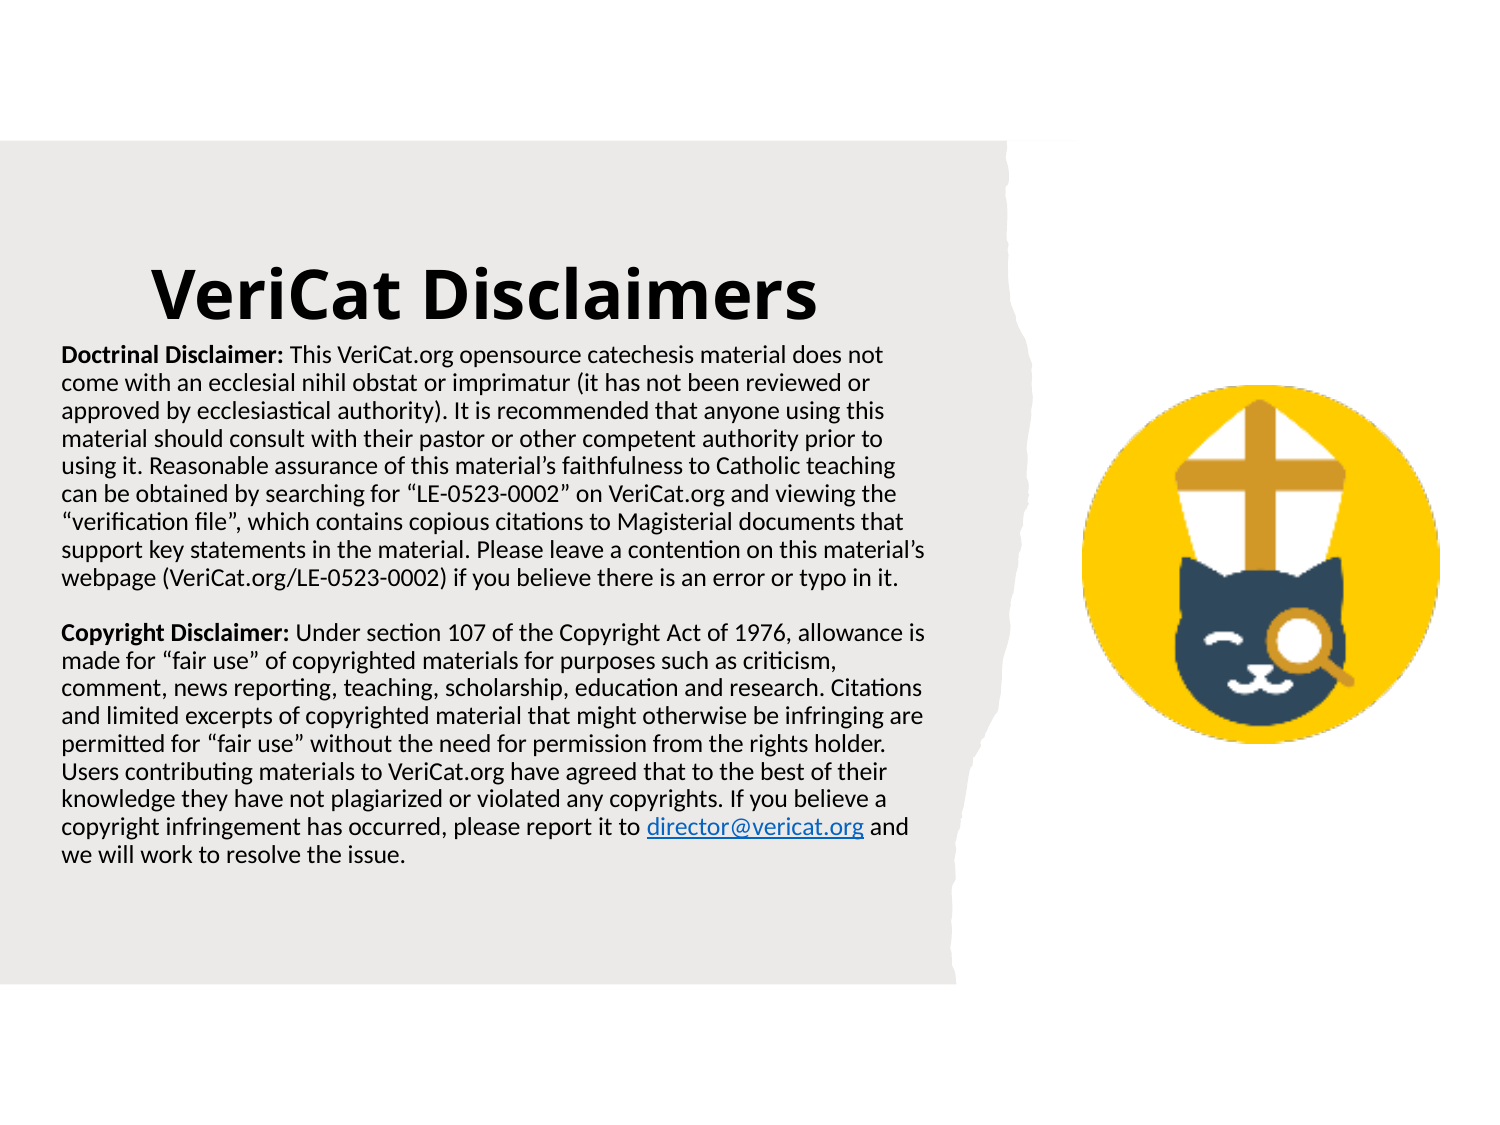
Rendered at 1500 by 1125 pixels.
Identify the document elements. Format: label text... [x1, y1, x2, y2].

subtitle Doctrinal Disclaimer: This VeriCat.org opensource catechesis material does not come with an ecclesial nihil obstat or imprimatur (it has not been reviewed or approved by ecclesiastical authority). It is recommended that anyone using this material should consult with their pastor or other competent authority prior to using it. Reasonable assurance of this material’s faithfulness to Catholic teaching can be obtained by searching for “LE-0523-0002” on VeriCat.org and viewing the “verification file”, which contains copious citations to Magisterial documents that support key statements in the material. Please leave a contention on this material’s webpage (VeriCat.org/LE-0523-0002) if you believe there is an error or typo in it. Copyright Disclaimer: Under section 107 of the Copyright Act of 1976, allowance is made for “fair use” of copyrighted materials for purposes such as criticism, comment, news reporting, teaching, scholarship, education and research. Citations and limited excerpts of copyrighted material that might otherwise be infringing are permitted for “fair use” without the need for permission from the rights holder. Users contributing materials to VeriCat.org have agreed that to the best of their knowledge they have not plagiarized or violated any copyrights. If you believe a copyright infringement has occurred, please report it to director@vericat.org and we will work to resolve the issue. [50, 336, 949, 892]
text_box [952, 140, 1500, 985]
title VeriCat Disclaimers [139, 215, 987, 379]
text_box [0, 139, 1077, 986]
picture [1082, 385, 1440, 744]
